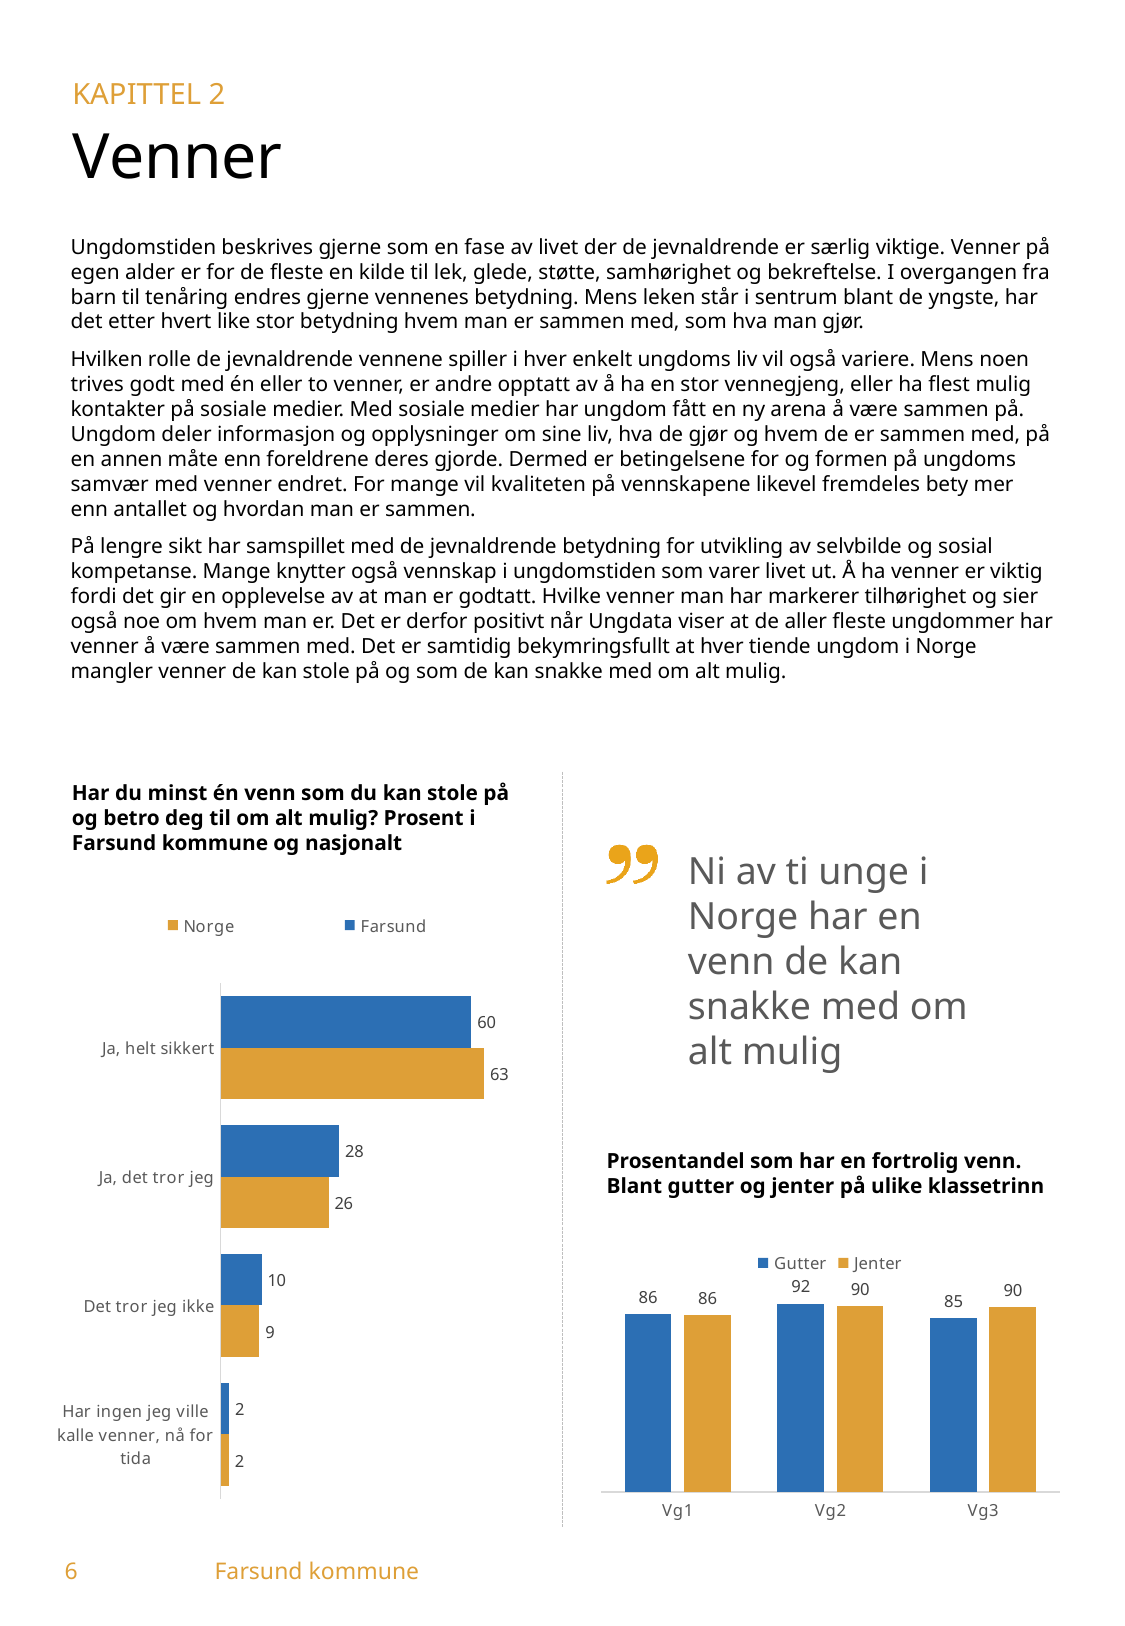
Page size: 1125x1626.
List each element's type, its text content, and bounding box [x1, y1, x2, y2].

picture [600, 839, 661, 889]
text_box Venner [57, 89, 1072, 228]
text_box Prosentandel som har en fortrolig venn. Blant gutter og jenter på ulike klassetrinn [591, 1140, 1068, 1206]
chart [57, 891, 533, 1528]
text_box 6 Farsund kommune [49, 1549, 1049, 1592]
subtitle Ungdomstiden beskrives gjerne som en fase av livet der de jevnaldrende er særlig viktige. Venner på egen alder er for de fleste en kilde til lek, glede, støtte, samhørighet og bekreftelse. I overgangen fra barn til tenåring endres gjerne vennenes betydning. Mens leken står i sentrum blant de yngste, har det etter hvert like stor betydning hvem man er sammen med, som hva man gjør. Hvilken rolle de jevnaldrende vennene spiller i hver enkelt ungdoms liv vil også variere. Mens noen trives godt med én eller to venner, er andre opptatt av å ha en stor vennegjeng, eller ha flest mulig kontakter på sosiale medier. Med sosiale medier har ungdom fått en ny arena å være sammen på. Ungdom deler informasjon og opplysninger om sine liv, hva de gjør og hvem de er sammen med, på en annen måte enn foreldrene deres gjorde. Dermed er betingelsene for og formen på ungdoms samvær med venner endret. For mange vil kvaliteten på vennskapene likevel fremdeles bety mer enn antallet og hvordan man er sammen. På lengre sikt har samspillet med de jevnaldrende betydning for utvikling av selvbilde og sosial kompetanse. Mange knytter også vennskap i ungdomstiden som varer livet ut. Å ha venner er viktig fordi det gir en opplevelse av at man er godtatt. Hvilke venner man har markerer tilhørighet og sier også noe om hvem man er. Det er derfor positivt når Ungdata viser at de aller fleste ungdommer har venner å være sammen med. Det er samtidig bekymringsfullt at hver tiende ungdom i Norge mangler venner de kan stole på og som de kan snakke med om alt mulig. [55, 225, 1070, 710]
text_box Har du minst én venn som du kan stole på og betro deg til om alt mulig? Prosent i Farsund kommune og nasjonalt [57, 772, 533, 862]
chart [591, 1234, 1069, 1528]
text_box Ni av ti unge i Norge har en venn de kan snakke med om alt mulig [669, 839, 1027, 1080]
text_box KAPITTEL 2 [57, 68, 1067, 118]
